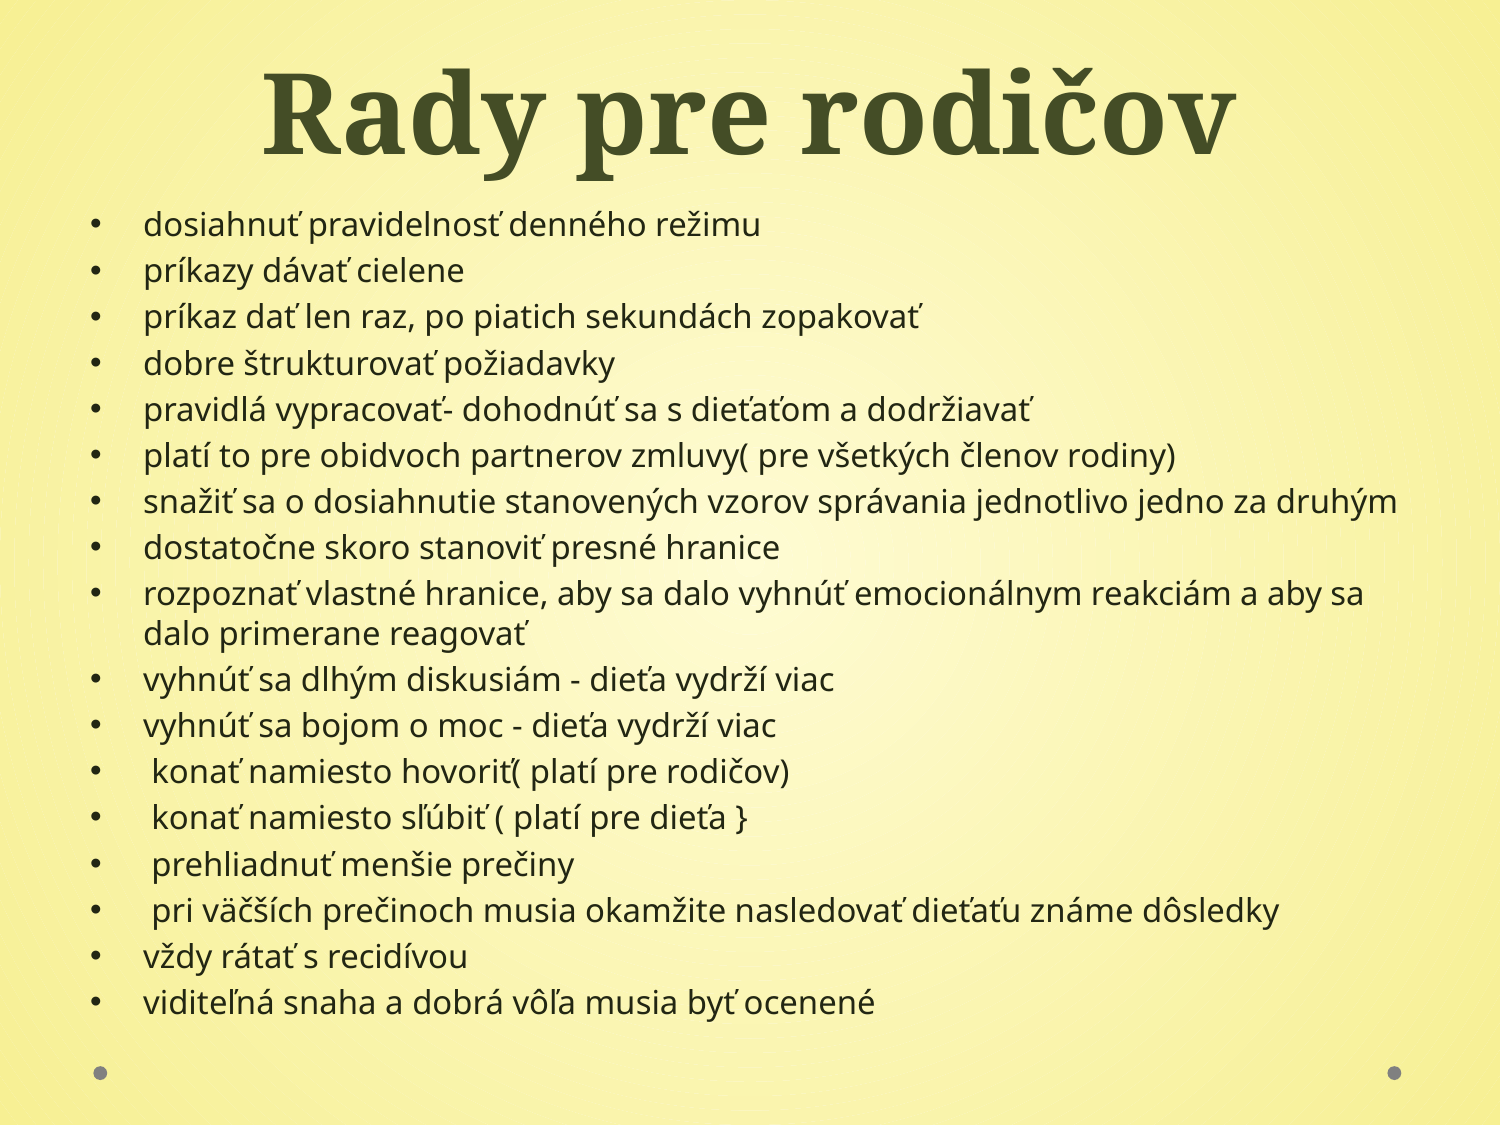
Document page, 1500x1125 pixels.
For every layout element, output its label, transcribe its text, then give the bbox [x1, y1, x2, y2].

title Rady pre rodičov [75, 0, 1425, 185]
list dosiahnuť pravidelnosť denného režimu príkazy dávať cielene príkaz dať len raz, po piatich sekundách zopakovať dobre štrukturovať požiadavky pravidlá vypracovať- dohodnúť sa s dieťaťom a dodržiavať platí to pre obidvoch partnerov zmluvy( pre všetkých členov rodiny) snažiť sa o dosiahnutie stanovených vzorov správania jednotlivo jedno za druhým dostatočne skoro stanoviť presné hranice rozpoznať vlastné hranice, aby sa dalo vyhnúť emocionálnym reakciám a aby sa dalo primerane reagovať vyhnúť sa dlhým diskusiám - dieťa vydrží viac vyhnúť sa bojom o moc - dieťa vydrží viac konať namiesto hovoriť( platí pre rodičov) konať namiesto sľúbiť ( platí pre dieťa } prehliadnuť menšie prečiny pri väčších prečinoch musia okamžite nasledovať dieťaťu známe dôsledky vždy rátať s recidívou viditeľná snaha a dobrá vôľa musia byť ocenené [75, 196, 1425, 1071]
